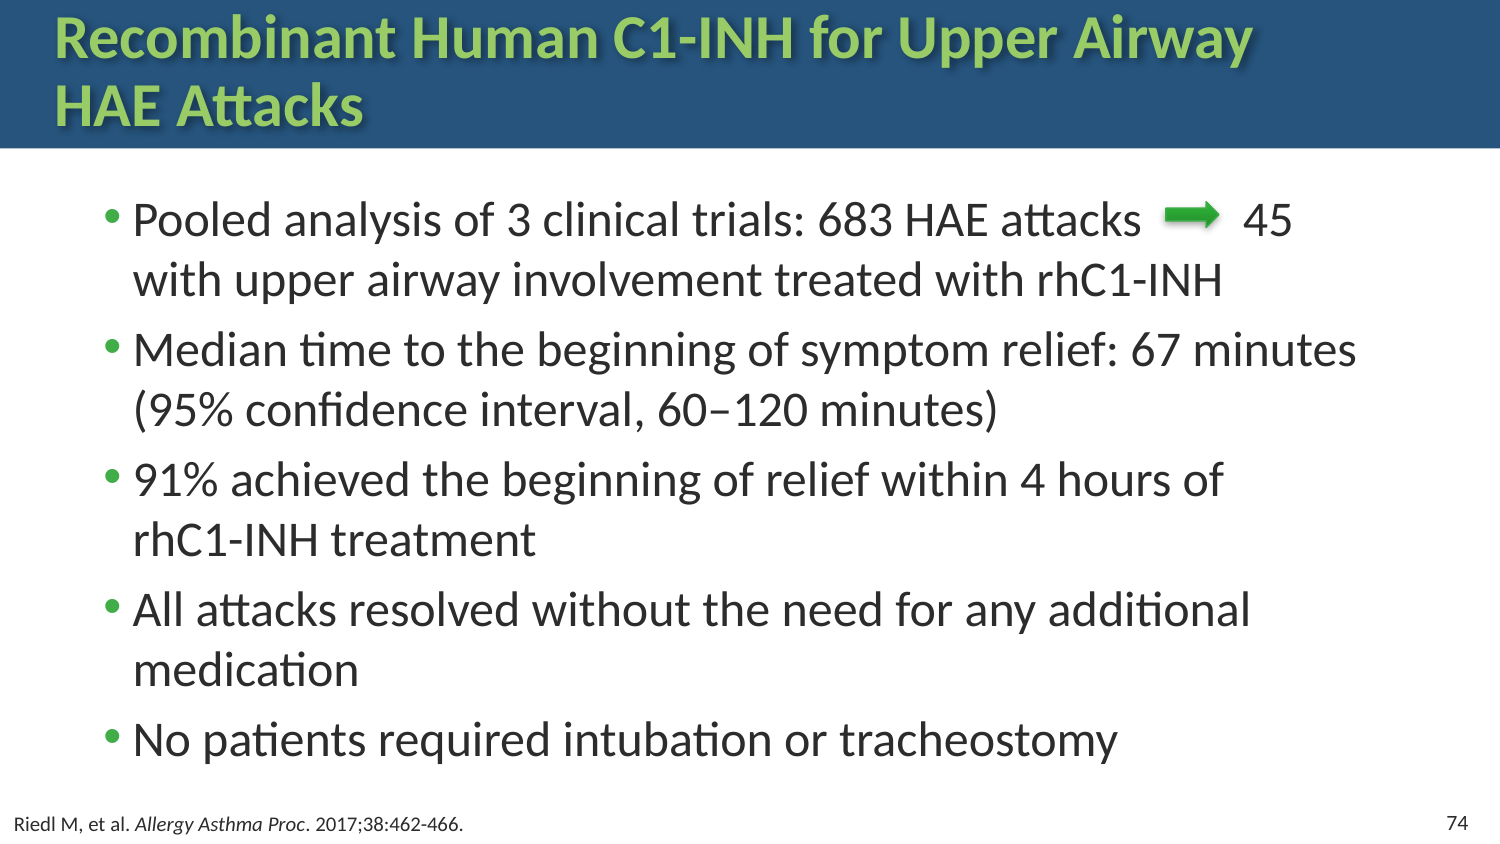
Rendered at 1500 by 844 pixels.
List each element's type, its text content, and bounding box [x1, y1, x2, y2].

text_box Riedl M, et al. Allergy Asthma Proc. 2017;38:462-466. [14, 803, 683, 844]
slide_number 74 [1414, 798, 1484, 844]
title Recombinant Human C1-INH for Upper Airway HAE Attacks [39, 36, 1381, 147]
list Pooled analysis of 3 clinical trials: 683 HAE attacks 45 with upper airway involvement treated with rhC1-INH Median time to the beginning of symptom relief: 67 minutes (95% confidence interval, 60–120 minutes) 91% achieved the beginning of relief within 4 hours of rhC1-INH treatment All attacks resolved without the need for any additional medication No patients required intubation or tracheostomy [88, 178, 1376, 752]
text_box [1165, 201, 1220, 229]
